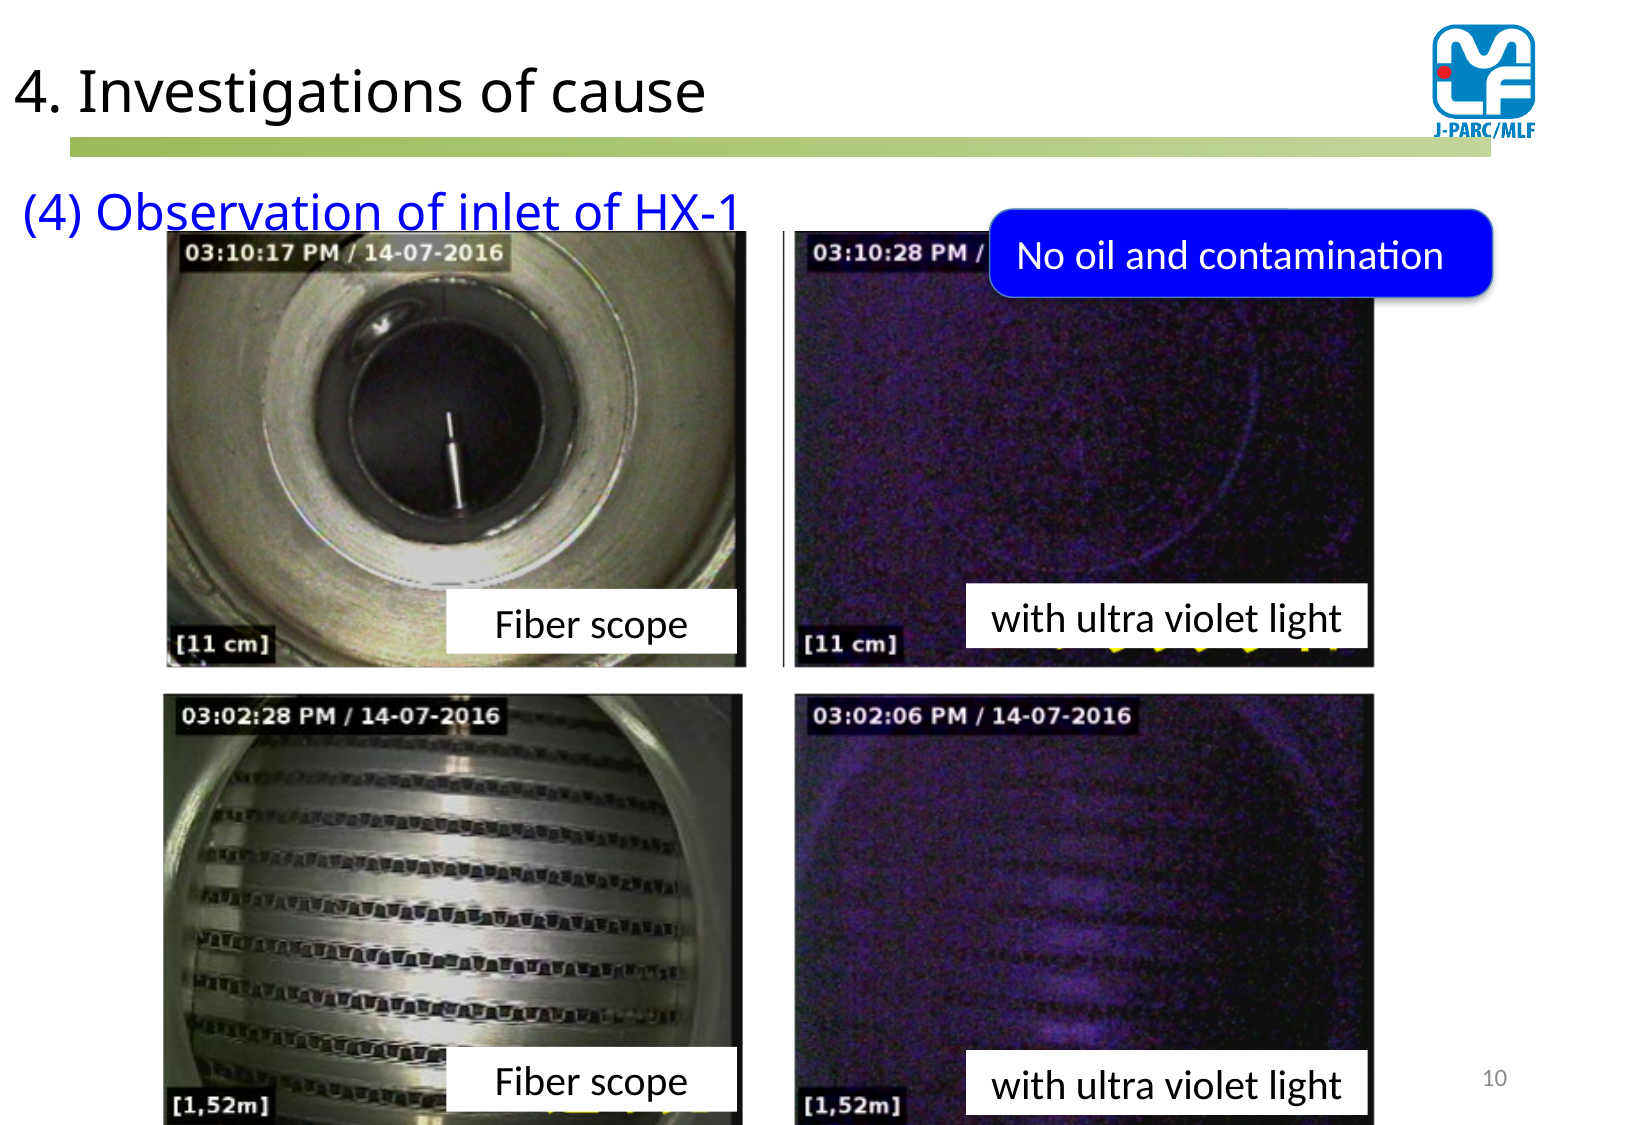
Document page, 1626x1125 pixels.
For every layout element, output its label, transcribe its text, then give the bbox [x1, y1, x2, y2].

picture [1491, 132, 1542, 142]
picture [1441, 132, 1449, 137]
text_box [989, 209, 1493, 298]
picture [1426, 132, 1436, 137]
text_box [162, 231, 748, 1125]
slide_number 10 [1391, 1046, 1523, 1107]
text_box (4) Observation of inlet of HX-1 [9, 172, 1557, 248]
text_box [782, 231, 1388, 1125]
text_box 4. Investigations of cause [0, 12, 1590, 132]
